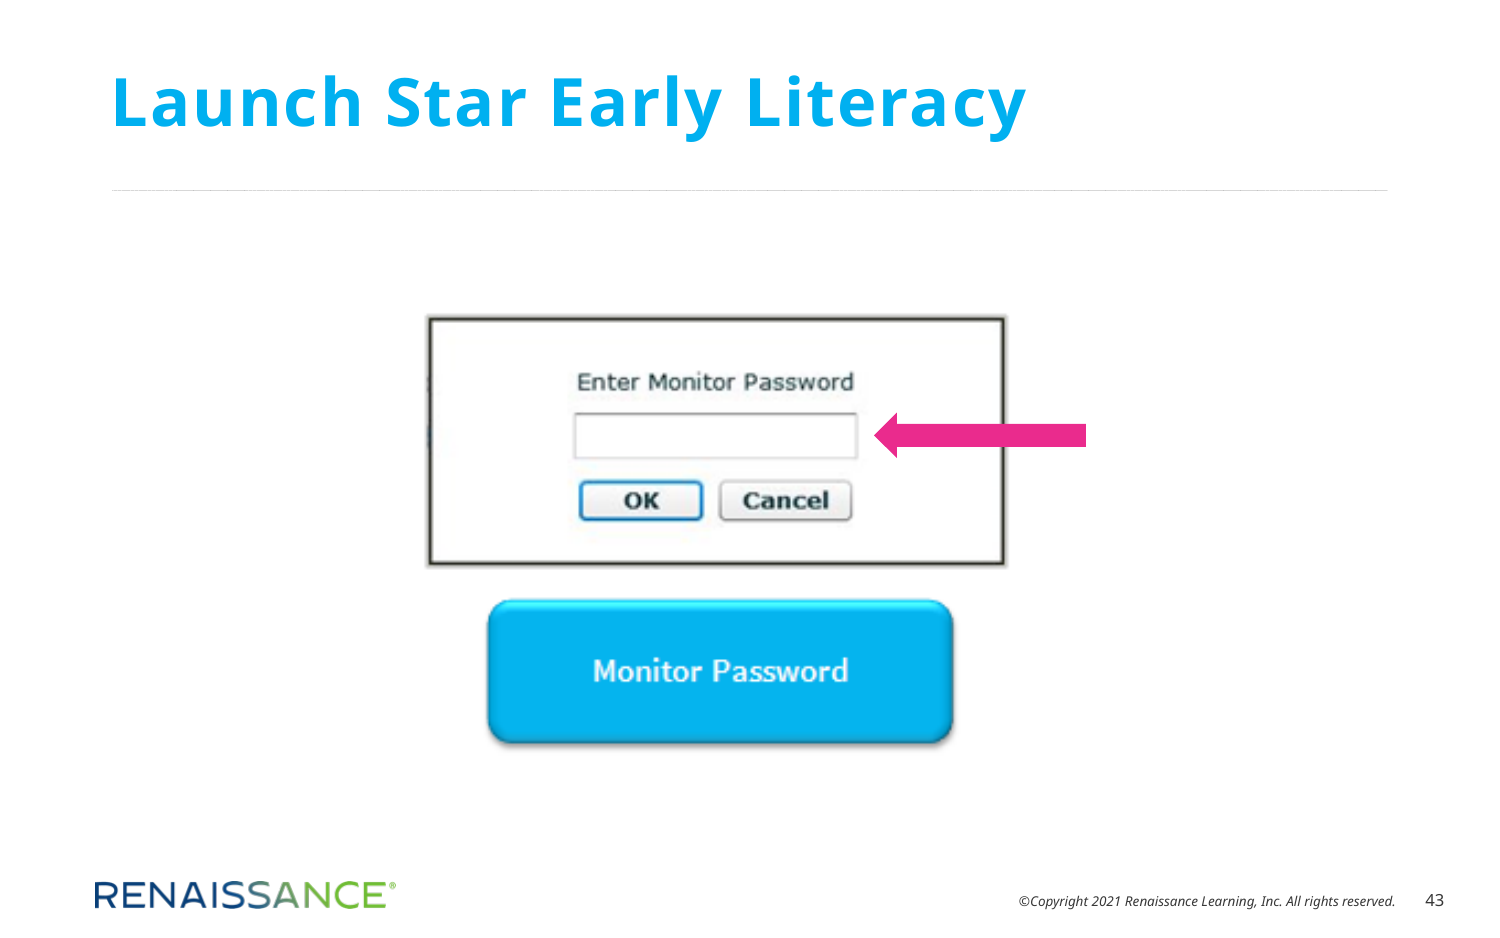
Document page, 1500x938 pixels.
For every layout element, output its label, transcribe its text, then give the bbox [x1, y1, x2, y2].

title Launch Star Early Literacy [95, 21, 1405, 178]
picture [95, 881, 396, 909]
text_box [1053, 421, 1088, 449]
picture [392, 281, 1050, 820]
